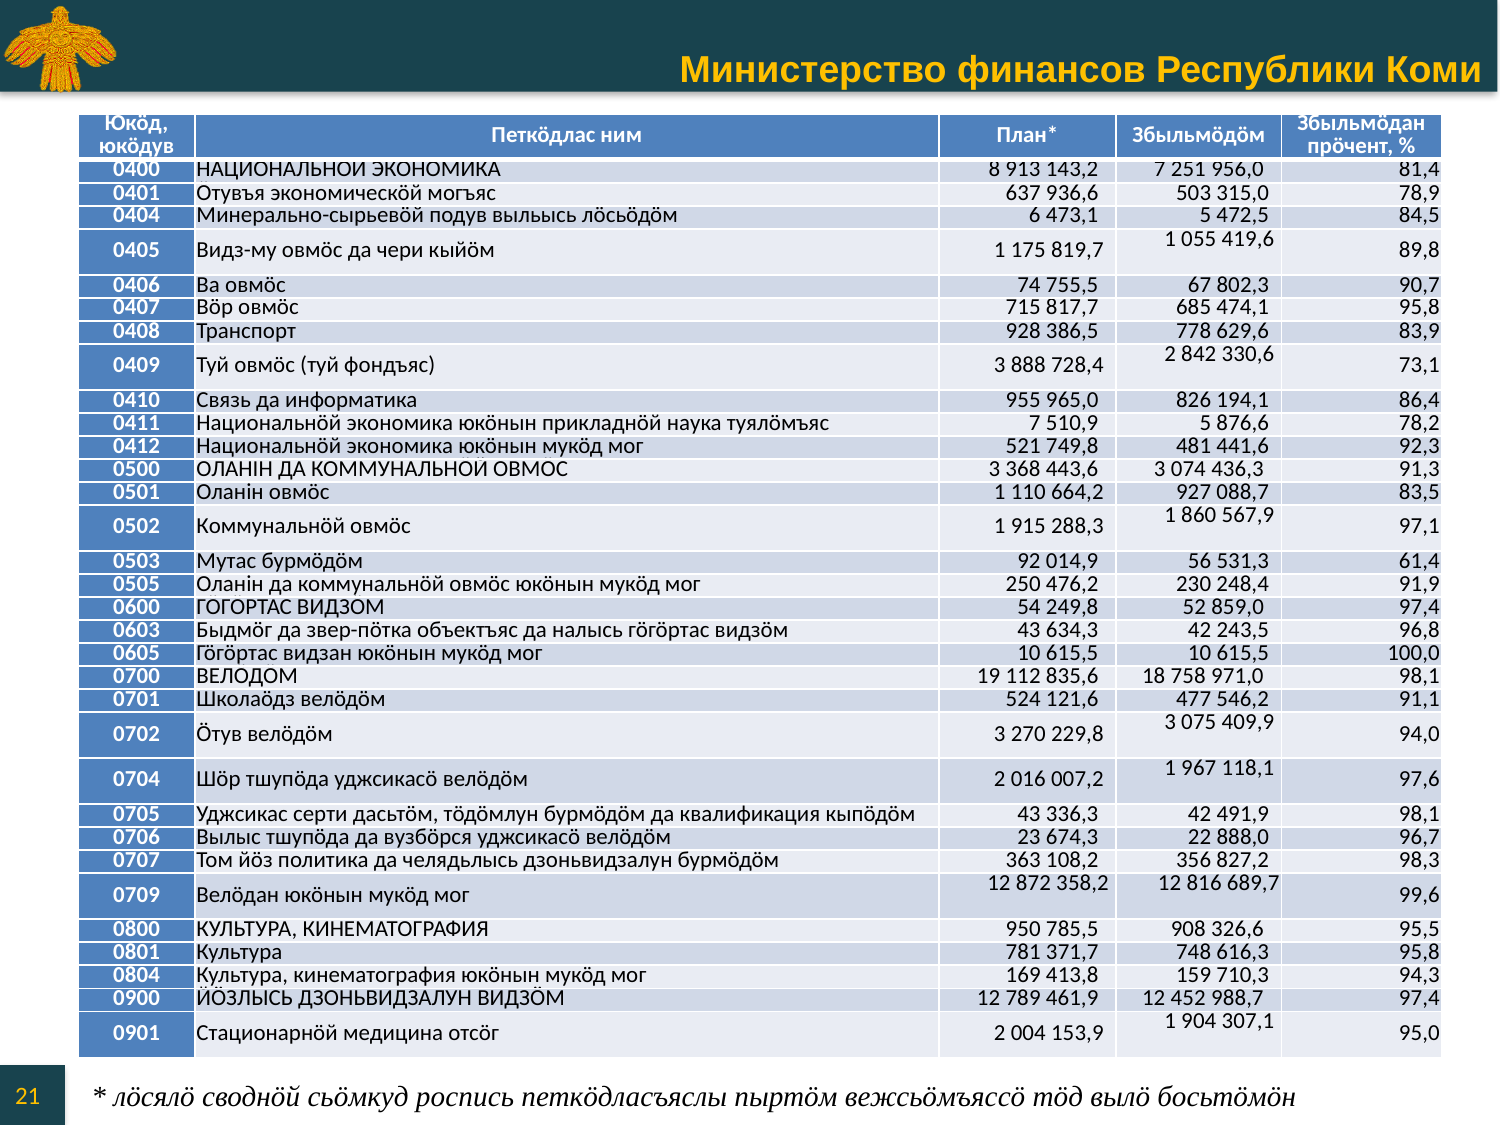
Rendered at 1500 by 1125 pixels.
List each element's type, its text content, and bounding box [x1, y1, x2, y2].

table_cell Культура, кинематография юкӧнын мукӧд мог [196, 966, 938, 988]
table_cell 96,7 [1282, 828, 1441, 849]
table_cell 98,1 [1282, 805, 1441, 826]
table_cell 83,5 [1282, 483, 1441, 504]
table_cell 0400 [79, 162, 194, 182]
table_cell Гӧгӧртас видзан юкӧнын мукӧд мог [196, 644, 938, 665]
table_cell 61,4 [1282, 552, 1441, 573]
table_cell 250 476,2 [940, 575, 1115, 596]
table_cell 169 413,8 [940, 966, 1115, 988]
table_cell Связь да информатика [196, 391, 938, 412]
table_cell 0705 [79, 805, 194, 826]
table_cell 0901 [79, 1012, 194, 1057]
table_header Юкӧд, юкӧдув [79, 115, 194, 157]
table_cell 928 386,5 [940, 322, 1115, 343]
table_cell 12 816 689,7 [1117, 874, 1281, 918]
table_cell Ӧтув велӧдӧм [196, 713, 938, 757]
table_cell 73,1 [1282, 345, 1441, 389]
table_cell 100,0 [1282, 644, 1441, 665]
table_cell 3 270 229,8 [940, 713, 1115, 757]
table_cell Оланiн да коммунальнӧй овмӧс юкӧнын мукӧд мог [196, 575, 938, 596]
slide_number 21 [0, 1065, 65, 1125]
table_cell 1 110 664,2 [940, 483, 1115, 504]
table_cell 2 004 153,9 [940, 1012, 1115, 1057]
table_cell 0410 [79, 391, 194, 412]
table_cell 524 121,6 [940, 690, 1115, 711]
table_cell 0704 [79, 759, 194, 803]
table_header Петкӧдлас ним [196, 115, 938, 157]
table_cell 94,3 [1282, 966, 1441, 988]
table_cell 10 615,5 [940, 644, 1115, 665]
table_cell 481 441,6 [1117, 437, 1281, 458]
table_cell 927 088,7 [1117, 483, 1281, 504]
table_cell 908 326,6 [1117, 920, 1281, 941]
table_cell 0401 [79, 184, 194, 205]
table_cell 778 629,6 [1117, 322, 1281, 343]
table_cell 99,6 [1282, 874, 1441, 918]
table_cell 78,2 [1282, 414, 1441, 435]
table_cell 1 904 307,1 [1117, 1012, 1281, 1057]
table_cell 955 965,0 [940, 391, 1115, 412]
table_cell Видз-му овмӧс да чери кыйӧм [196, 230, 938, 274]
table_cell Ӧтувъя экономическӧй могъяс [196, 184, 938, 205]
table_cell 1 860 567,9 [1117, 506, 1281, 550]
table_cell 0701 [79, 690, 194, 711]
table_cell Национальнӧй экономика юкӧнын мукӧд мог [196, 437, 938, 458]
table_cell 0407 [79, 299, 194, 320]
table_cell 18 758 971,0 [1117, 667, 1281, 688]
table_cell 685 474,1 [1117, 299, 1281, 320]
table_cell Минерально-сырьевӧй подув выльысь лӧсьӧдӧм [196, 207, 938, 228]
table_cell 23 674,3 [940, 828, 1115, 849]
table_cell 230 248,4 [1117, 575, 1281, 596]
table_cell 54 249,8 [940, 598, 1115, 619]
table_cell 97,4 [1282, 598, 1441, 619]
table_cell Уджсикас серти дасьтӧм, тӧдӧмлун бурмӧдӧм да квалификация кыпӧдӧм [196, 805, 938, 826]
table_cell 94,0 [1282, 713, 1441, 757]
table_cell 67 802,3 [1117, 276, 1281, 297]
table_cell 0500 [79, 460, 194, 481]
table_cell НАЦИОНАЛЬНӦЙ ЭКОНОМИКА [196, 162, 938, 182]
table_cell 7 251 956,0 [1117, 162, 1281, 182]
table_cell 91,1 [1282, 690, 1441, 711]
table_cell 97,6 [1282, 759, 1441, 803]
table_cell 159 710,3 [1117, 966, 1281, 988]
table_cell 0405 [79, 230, 194, 274]
table_cell 748 616,3 [1117, 943, 1281, 964]
table_cell 7 510,9 [940, 414, 1115, 435]
table_cell 0804 [79, 966, 194, 988]
table_cell 0411 [79, 414, 194, 435]
table_cell Школаӧдз велӧдӧм [196, 690, 938, 711]
table_cell 1 175 819,7 [940, 230, 1115, 274]
table_cell 3 888 728,4 [940, 345, 1115, 389]
table_cell КУЛЬТУРА, КИНЕМАТОГРАФИЯ [196, 920, 938, 941]
table_cell 477 546,2 [1117, 690, 1281, 711]
table_cell 0707 [79, 851, 194, 872]
table_header План* [940, 115, 1115, 157]
table_cell 90,7 [1282, 276, 1441, 297]
table_cell 91,9 [1282, 575, 1441, 596]
table_cell 43 336,3 [940, 805, 1115, 826]
table_header Збыльмӧдӧм [1117, 115, 1281, 157]
table_cell 1 055 419,6 [1117, 230, 1281, 274]
table_cell 78,9 [1282, 184, 1441, 205]
table_cell 2 016 007,2 [940, 759, 1115, 803]
table_cell 6 473,1 [940, 207, 1115, 228]
table_cell 0706 [79, 828, 194, 849]
table_cell 98,1 [1282, 667, 1441, 688]
table_cell Велӧдан юкӧнын мукӧд мог [196, 874, 938, 918]
table_cell 715 817,7 [940, 299, 1115, 320]
table_cell 8 913 143,2 [940, 162, 1115, 182]
table_cell 950 785,5 [940, 920, 1115, 941]
table_cell ОЛАНIН ДА КОММУНАЛЬНӦЙ ОВМӦС [196, 460, 938, 481]
table_cell 2 842 330,6 [1117, 345, 1281, 389]
table_cell 3 074 436,3 [1117, 460, 1281, 481]
table_cell 95,5 [1282, 920, 1441, 941]
table_cell 43 634,3 [940, 621, 1115, 642]
table_cell Быдмӧг да звер-пӧтка объектъяс да налысь гӧгӧртас видзӧм [196, 621, 938, 642]
table_cell Том йӧз политика да челядьлысь дзоньвидзалун бурмӧдӧм [196, 851, 938, 872]
table_cell 781 371,7 [940, 943, 1115, 964]
table_cell 92 014,9 [940, 552, 1115, 573]
table_cell Культура [196, 943, 938, 964]
table_cell 0605 [79, 644, 194, 665]
table_cell 84,5 [1282, 207, 1441, 228]
table_cell Оланiн овмӧс [196, 483, 938, 504]
table_cell 0404 [79, 207, 194, 228]
table_cell 521 749,8 [940, 437, 1115, 458]
table_cell 92,3 [1282, 437, 1441, 458]
table_cell 0603 [79, 621, 194, 642]
table_cell Транспорт [196, 322, 938, 343]
table_cell 0600 [79, 598, 194, 619]
table_cell 1 967 118,1 [1117, 759, 1281, 803]
table_cell Стационарнӧй медицина отсӧг [196, 1012, 938, 1057]
table_cell 97,4 [1282, 989, 1441, 1011]
table_cell 12 789 461,9 [940, 989, 1115, 1011]
table_cell 3 075 409,9 [1117, 713, 1281, 757]
table_cell 503 315,0 [1117, 184, 1281, 205]
table_cell 1 915 288,3 [940, 506, 1115, 550]
table_cell 0801 [79, 943, 194, 964]
table_cell 95,0 [1282, 1012, 1441, 1057]
table_cell 81,4 [1282, 162, 1441, 182]
table_cell 0900 [79, 989, 194, 1011]
table_cell 356 827,2 [1117, 851, 1281, 872]
table_cell Коммунальнӧй овмӧс [196, 506, 938, 550]
table_cell 0409 [79, 345, 194, 389]
table_cell 42 243,5 [1117, 621, 1281, 642]
table_cell 98,3 [1282, 851, 1441, 872]
table_cell 5 876,6 [1117, 414, 1281, 435]
table_cell Мутас бурмӧдӧм [196, 552, 938, 573]
table_cell 0406 [79, 276, 194, 297]
table_cell ЙӦЗЛЫСЬ ДЗОНЬВИДЗАЛУН ВИДЗӦМ [196, 989, 938, 1011]
table_cell 0700 [79, 667, 194, 688]
table_cell Вылыс тшупӧда да вузбӧрся уджсикасӧ велӧдӧм [196, 828, 938, 849]
table_cell 0709 [79, 874, 194, 918]
table_cell 0702 [79, 713, 194, 757]
table_cell 56 531,3 [1117, 552, 1281, 573]
table_cell 22 888,0 [1117, 828, 1281, 849]
table_cell Национальнӧй экономика юкӧнын прикладнӧй наука туялӧмъяс [196, 414, 938, 435]
table_cell 95,8 [1282, 943, 1441, 964]
table_cell 96,8 [1282, 621, 1441, 642]
table_cell 0505 [79, 575, 194, 596]
table_cell 86,4 [1282, 391, 1441, 412]
table_header Збыльмӧдан прӧчент, % [1282, 115, 1441, 157]
table_cell 10 615,5 [1117, 644, 1281, 665]
table_cell 363 108,2 [940, 851, 1115, 872]
table_cell 12 452 988,7 [1117, 989, 1281, 1011]
table_cell 3 368 443,6 [940, 460, 1115, 481]
table_cell 0502 [79, 506, 194, 550]
table_cell Ва овмӧс [196, 276, 938, 297]
table_cell 0501 [79, 483, 194, 504]
table_cell 826 194,1 [1117, 391, 1281, 412]
table_cell 74 755,5 [940, 276, 1115, 297]
table_cell 0503 [79, 552, 194, 573]
table_cell Шӧр тшупӧда уджсикасӧ велӧдӧм [196, 759, 938, 803]
table_cell 95,8 [1282, 299, 1441, 320]
table_cell 91,3 [1282, 460, 1441, 481]
table_cell 0408 [79, 322, 194, 343]
table_cell 42 491,9 [1117, 805, 1281, 826]
picture [0, 0, 124, 114]
table_cell 19 112 835,6 [940, 667, 1115, 688]
table_cell ГӦГӦРТАС ВИДЗӦМ [196, 598, 938, 619]
table_cell Туй овмӧс (туй фондъяс) [196, 345, 938, 389]
text_box * лӧсялӧ своднӧй сьӧмкуд роспись петкӧдласъяслы пыртӧм вежсьӧмъяссӧ тӧд вылӧ босьтӧмӧн [76, 1070, 1438, 1121]
table_cell 5 472,5 [1117, 207, 1281, 228]
table_cell 12 872 358,2 [940, 874, 1115, 918]
table_cell 52 859,0 [1117, 598, 1281, 619]
table_cell Вӧр овмӧс [196, 299, 938, 320]
table_cell 637 936,6 [940, 184, 1115, 205]
table_cell 0412 [79, 437, 194, 458]
table_cell 97,1 [1282, 506, 1441, 550]
table_cell 83,9 [1282, 322, 1441, 343]
table_cell ВЕЛӦДӦМ [196, 667, 938, 688]
table_cell 0800 [79, 920, 194, 941]
table_cell 89,8 [1282, 230, 1441, 274]
